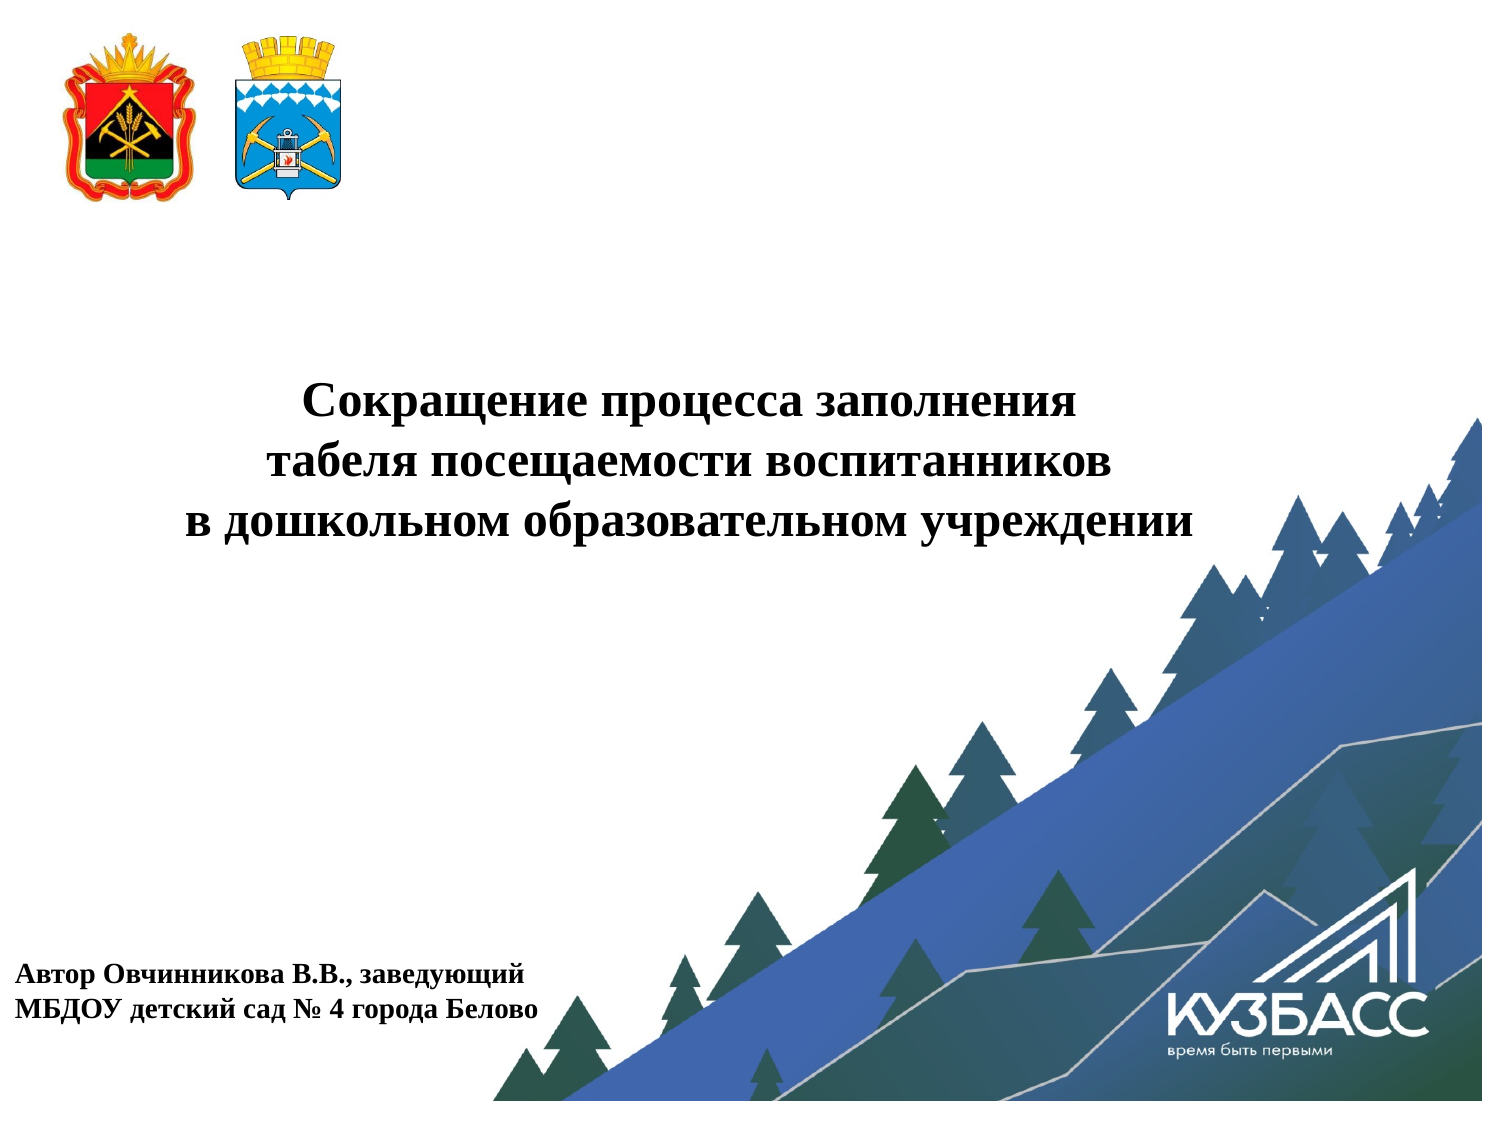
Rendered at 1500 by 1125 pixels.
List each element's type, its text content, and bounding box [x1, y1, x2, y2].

picture [235, 116, 342, 200]
picture [47, 24, 199, 220]
picture [91, 237, 1482, 1102]
text_box Автор Овчинникова В.В., заведующий МБДОУ детский сад № 4 города Белово [0, 946, 86, 1032]
picture [235, 35, 342, 111]
